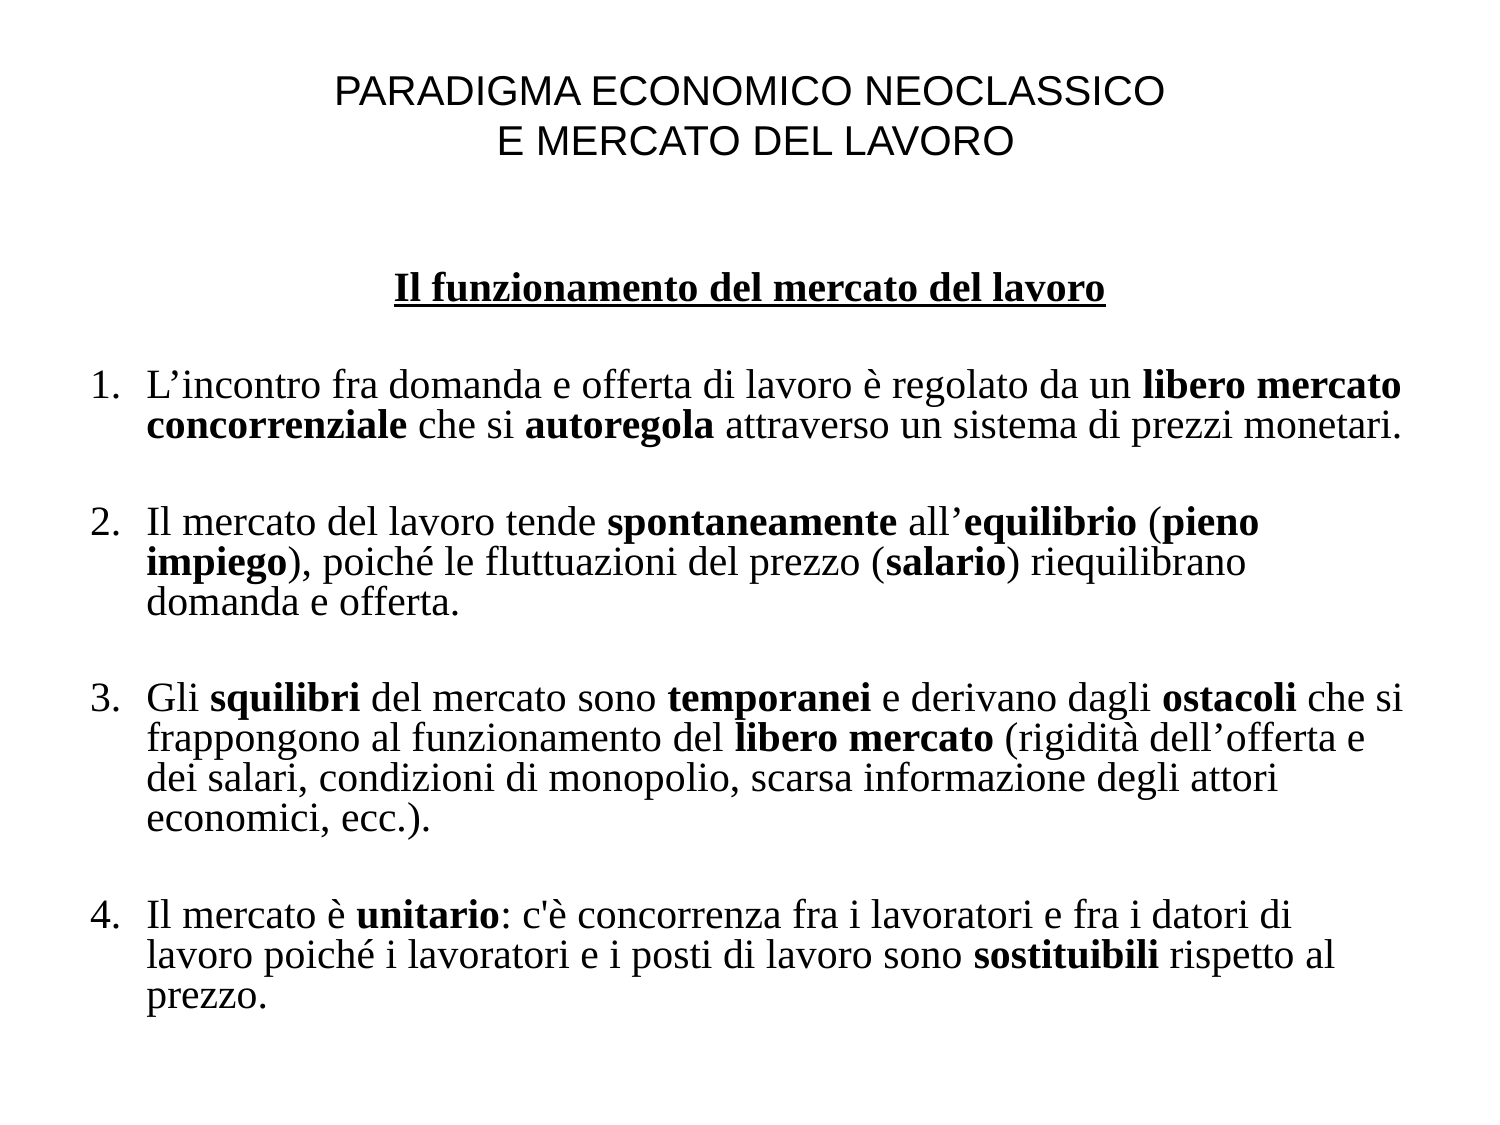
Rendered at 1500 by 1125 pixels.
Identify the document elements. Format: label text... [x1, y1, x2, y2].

list Il funzionamento del mercato del lavoro L’incontro fra domanda e offerta di lavoro è regolato da un libero mercato concorrenziale che si autoregola attraverso un sistema di prezzi monetari. Il mercato del lavoro tende spontaneamente all’equilibrio (pieno impiego), poiché le fluttuazioni del prezzo (salario) riequilibrano domanda e offerta. Gli squilibri del mercato sono temporanei e derivano dagli ostacoli che si frappongono al funzionamento del libero mercato (rigidità dell’offerta e dei salari, condizioni di monopolio, scarsa informazione degli attori economici, ecc.). Il mercato è unitario: c'è concorrenza fra i lavoratori e fra i datori di lavoro poiché i lavoratori e i posti di lavoro sono sostituibili rispetto al prezzo. [74, 262, 1426, 1006]
title PARADIGMA ECONOMICO NEOCLASSICO E MERCATO DEL LAVORO [74, 44, 1426, 233]
